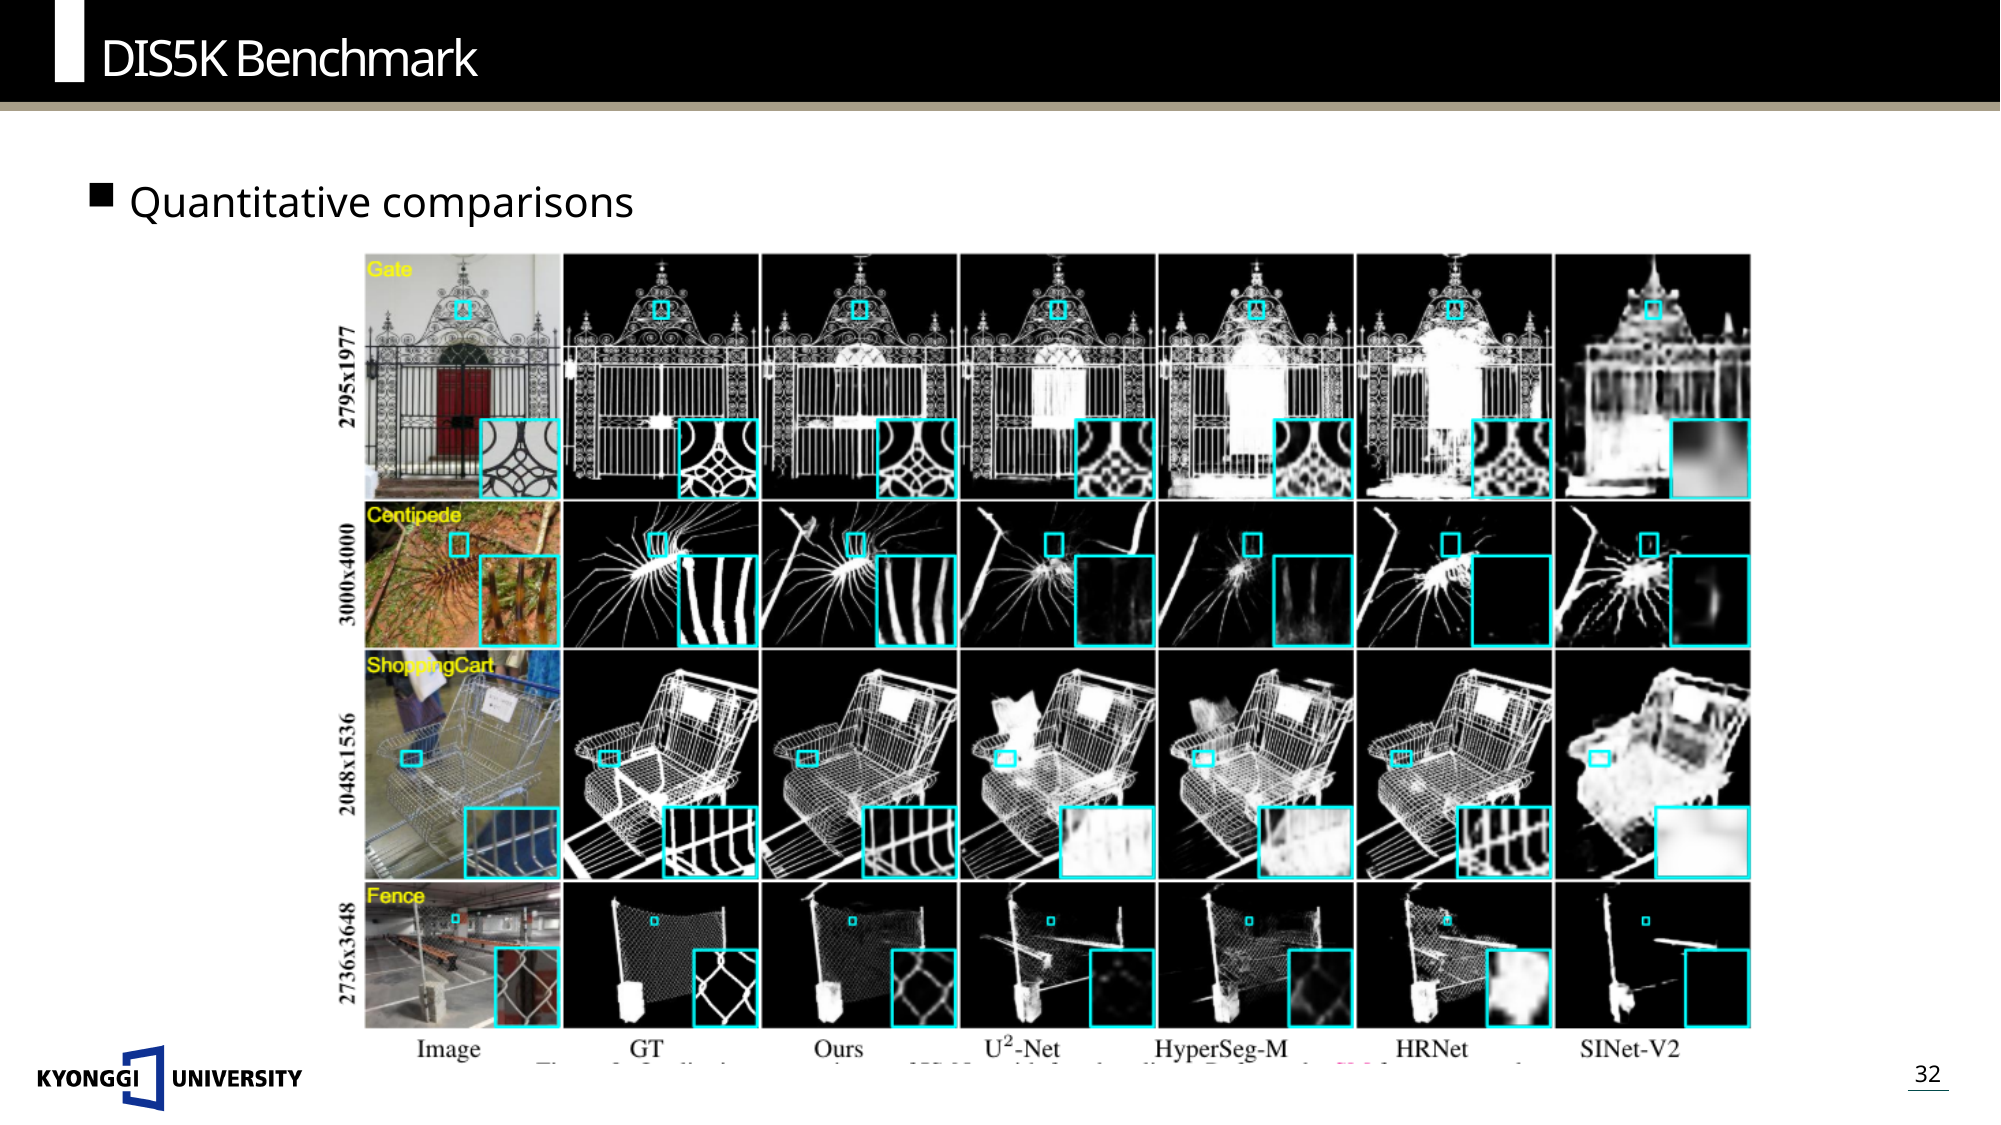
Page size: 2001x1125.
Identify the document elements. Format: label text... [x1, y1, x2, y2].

list DIS5K Benchmark [85, 0, 1946, 99]
list Quantitative comparisons [70, 168, 1972, 1079]
picture [0, 0, 2000, 111]
picture [25, 1035, 309, 1119]
picture [318, 230, 1758, 1064]
